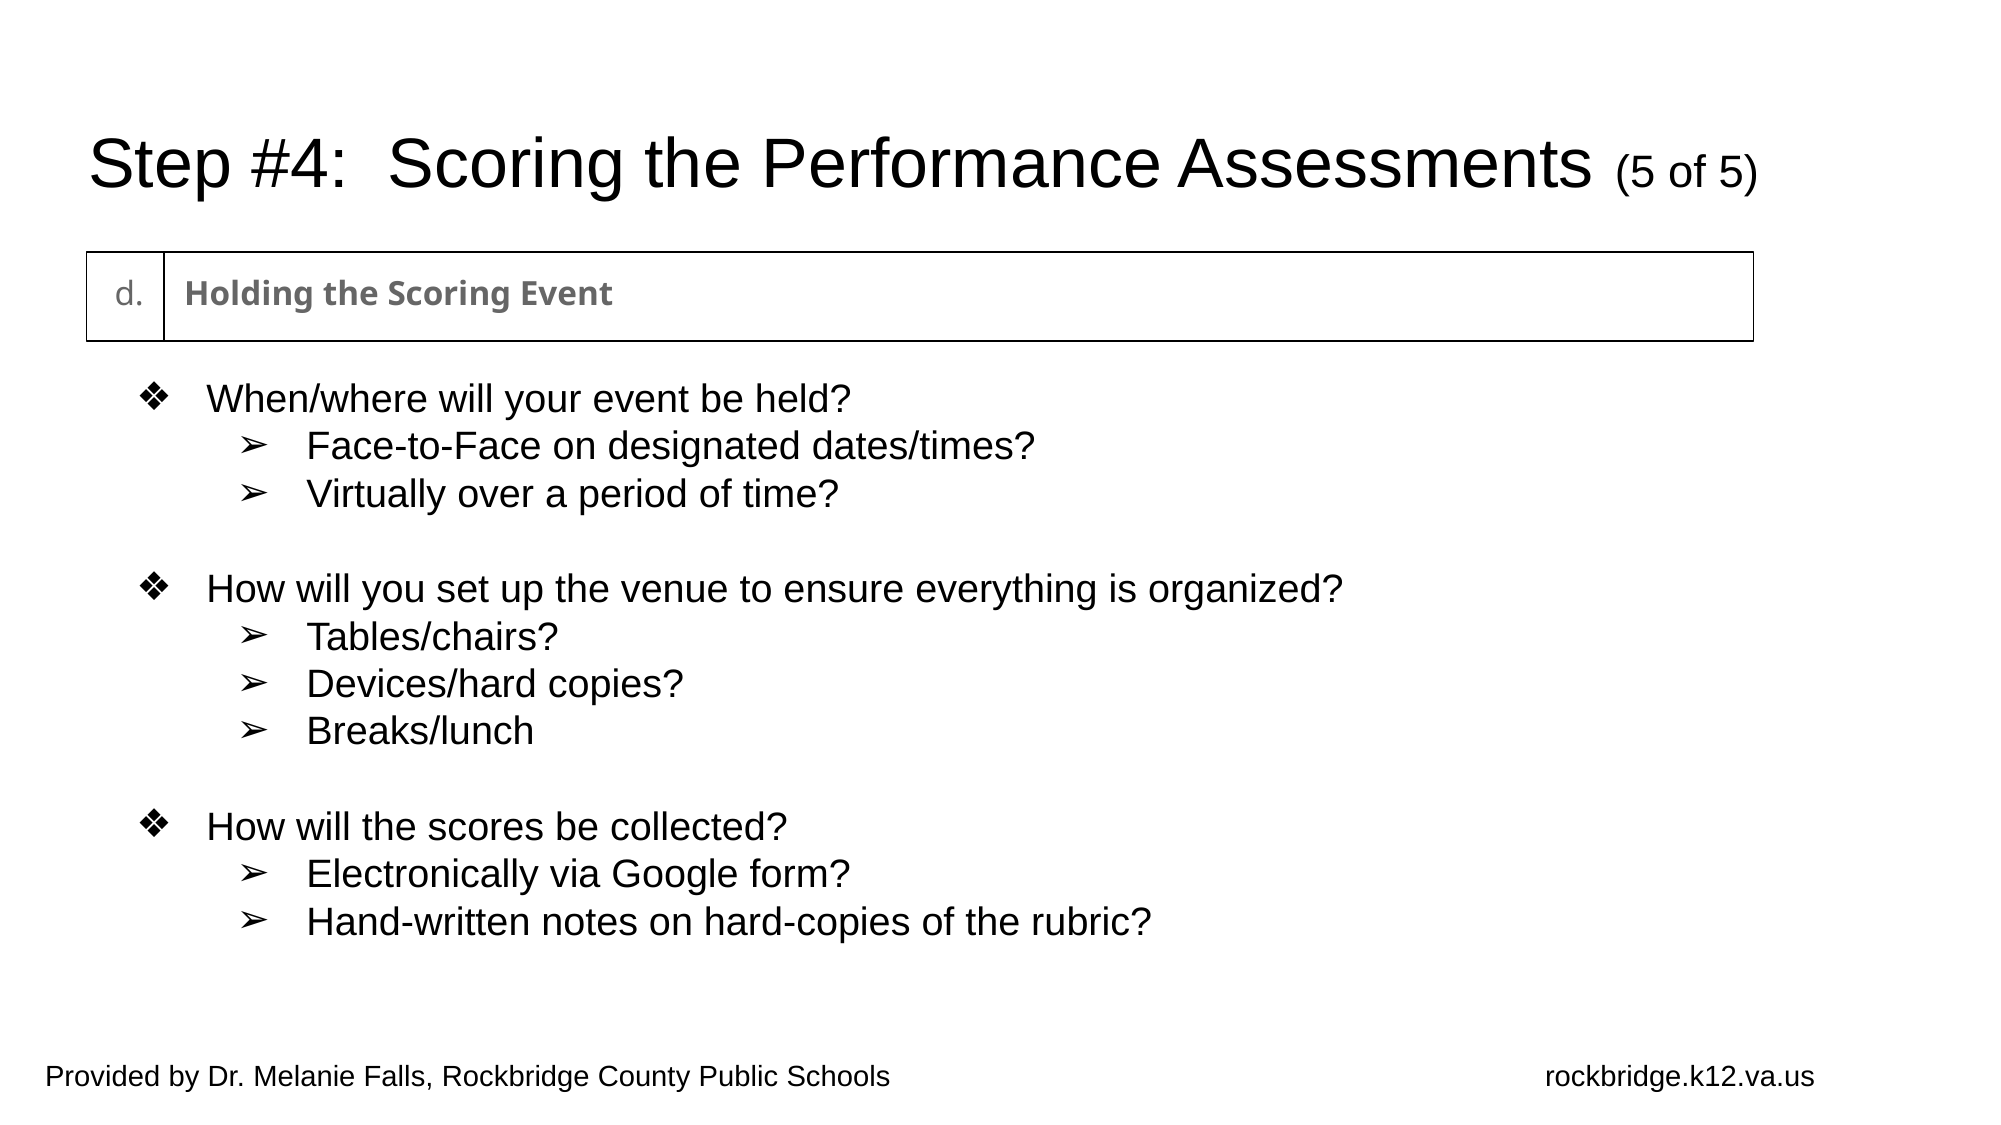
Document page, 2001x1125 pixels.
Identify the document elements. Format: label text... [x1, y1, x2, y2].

text_box Provided by Dr. Melanie Falls, Rockbridge County Public Schools rockbridge.k12.va.us [30, 1049, 1910, 1100]
title Step #4: Scoring the Performance Assessments (5 of 5) [68, 97, 1932, 223]
text_box d. [86, 251, 164, 341]
text_box Holding the Scoring Event [164, 251, 1754, 341]
text_box When/where will your event be held? Face-to-Face on designated dates/times? Virtually over a period of time? How will you set up the venue to ensure everything is organized? Tables/chairs? Devices/hard copies? Breaks/lunch How will the scores be collected? Electronically via Google form? Hand-written notes on hard-copies of the rubric? [86, 353, 1750, 963]
